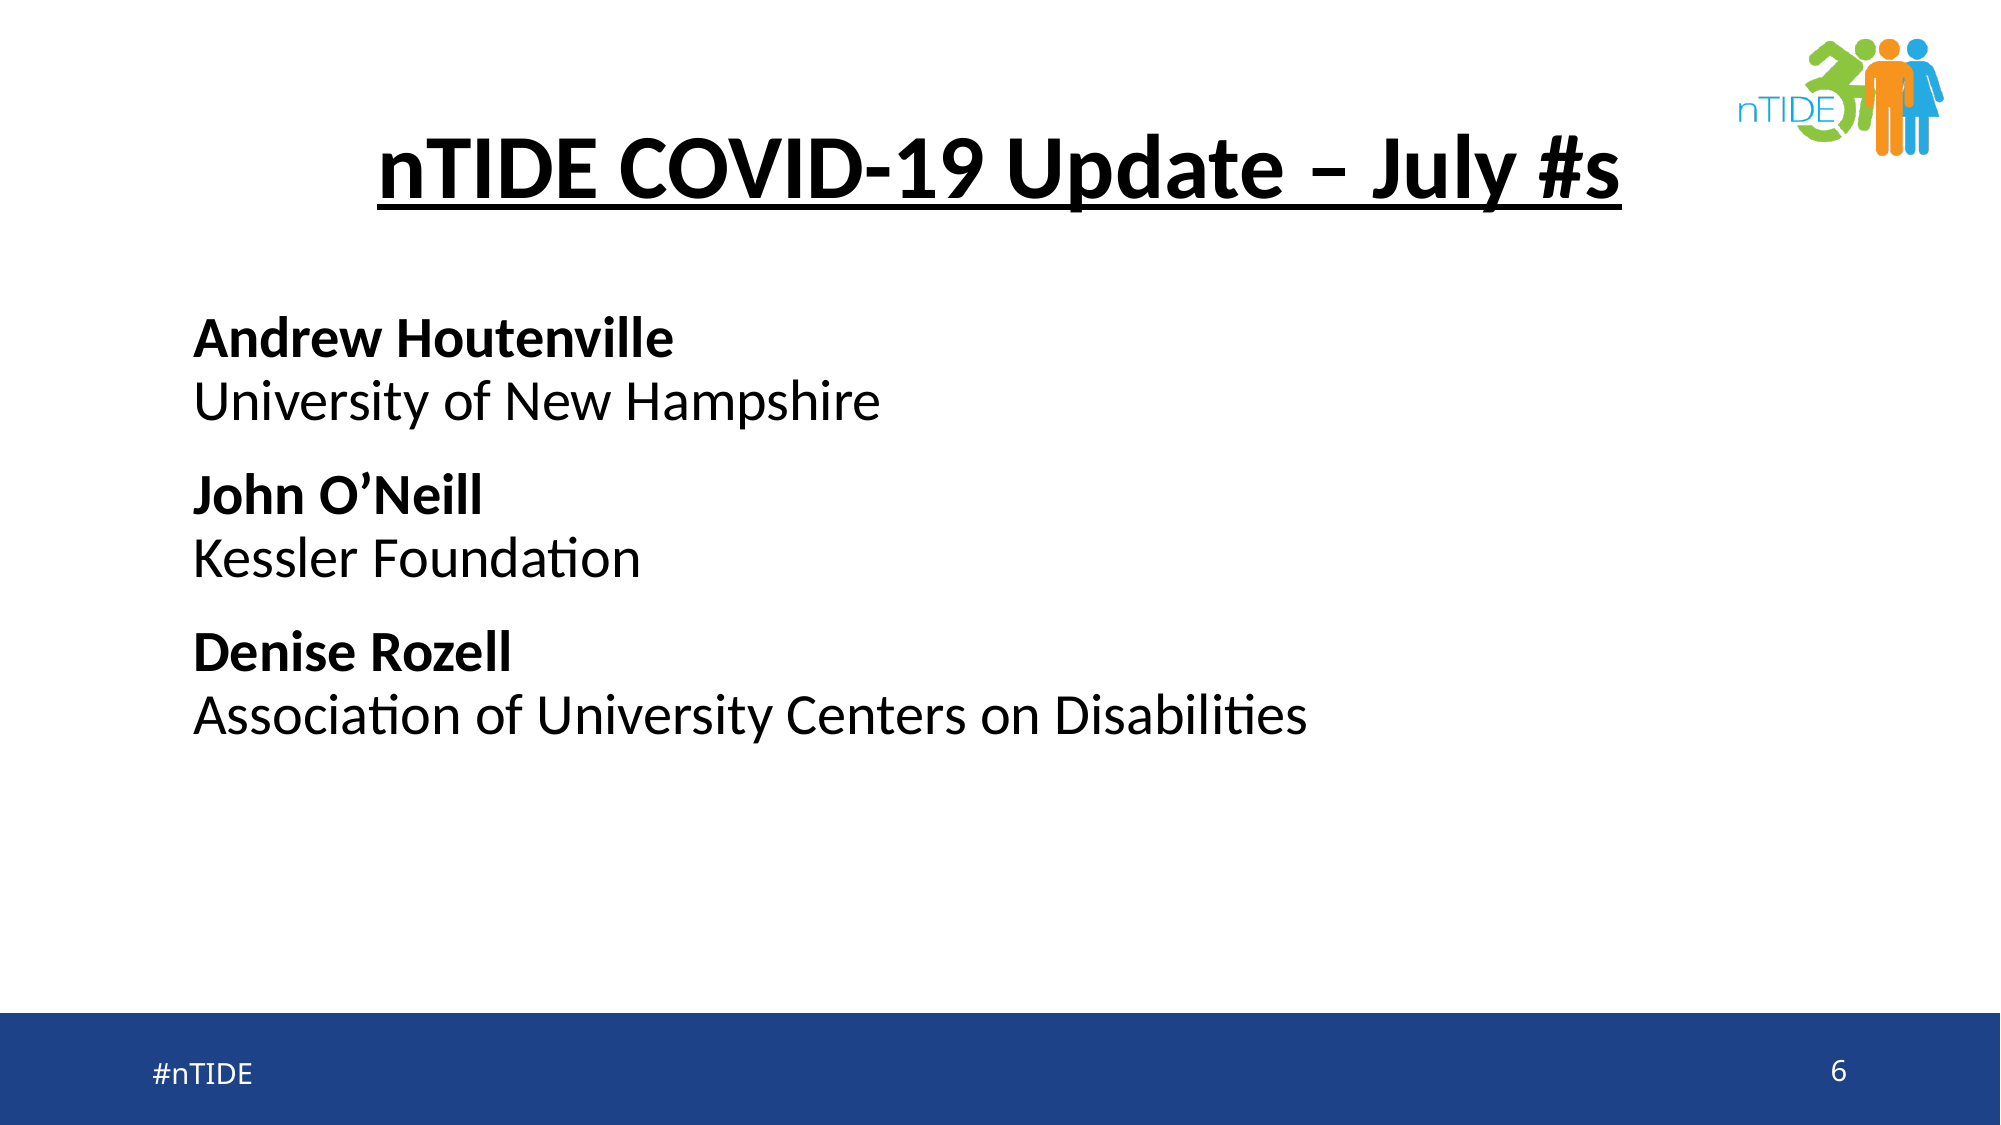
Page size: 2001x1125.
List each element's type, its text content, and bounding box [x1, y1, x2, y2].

picture [1731, 34, 1952, 167]
title nTIDE COVID-19 Update – July #s [137, 59, 1863, 278]
list Andrew Houtenville University of New Hampshire John O’Neill Kessler Foundation Denise Rozell Association of University Centers on Disabilities [178, 299, 1904, 1014]
slide_number #nTIDE [137, 1042, 588, 1103]
slide_number 6 [1412, 1042, 1863, 1103]
